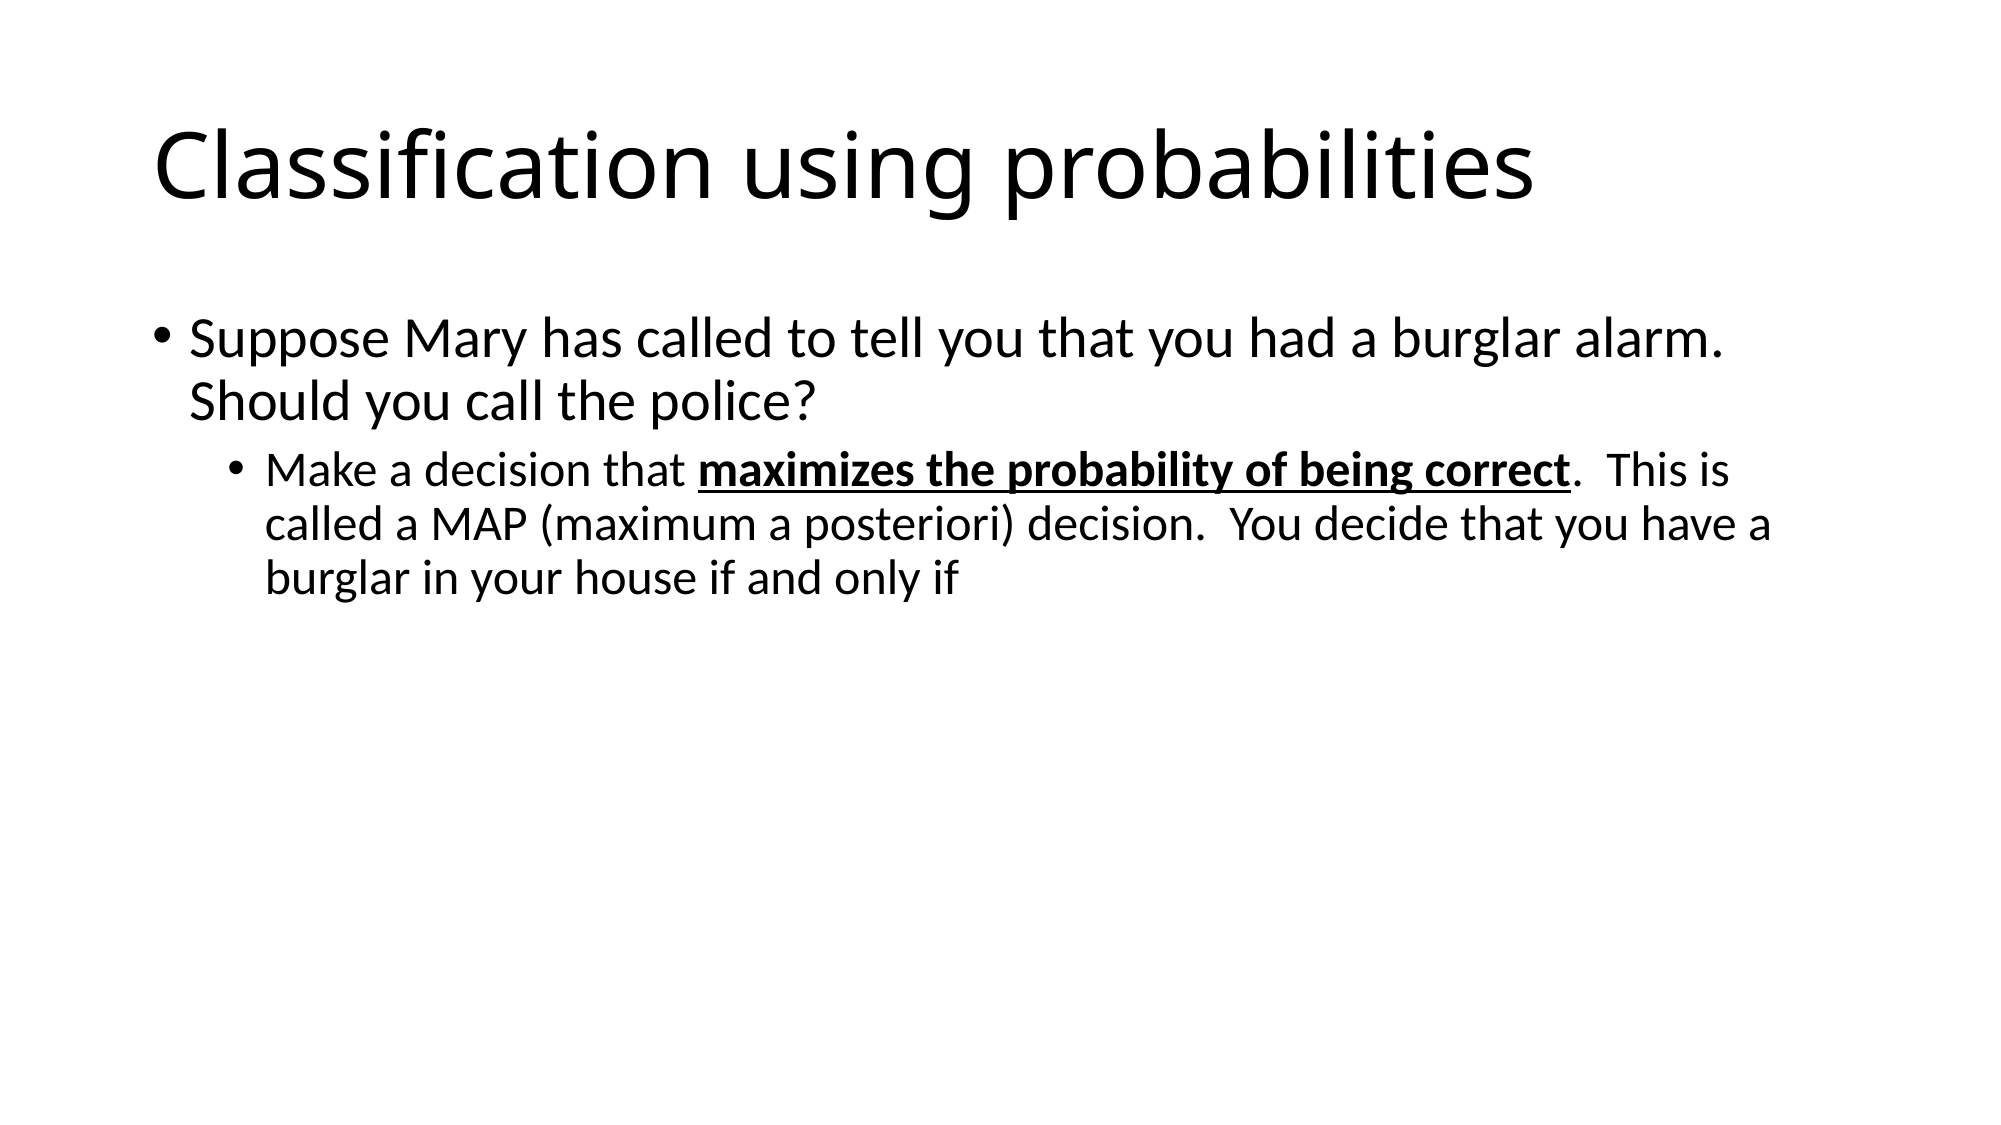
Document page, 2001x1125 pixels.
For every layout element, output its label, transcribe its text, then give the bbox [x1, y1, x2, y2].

title Classification using probabilities [137, 59, 1863, 278]
